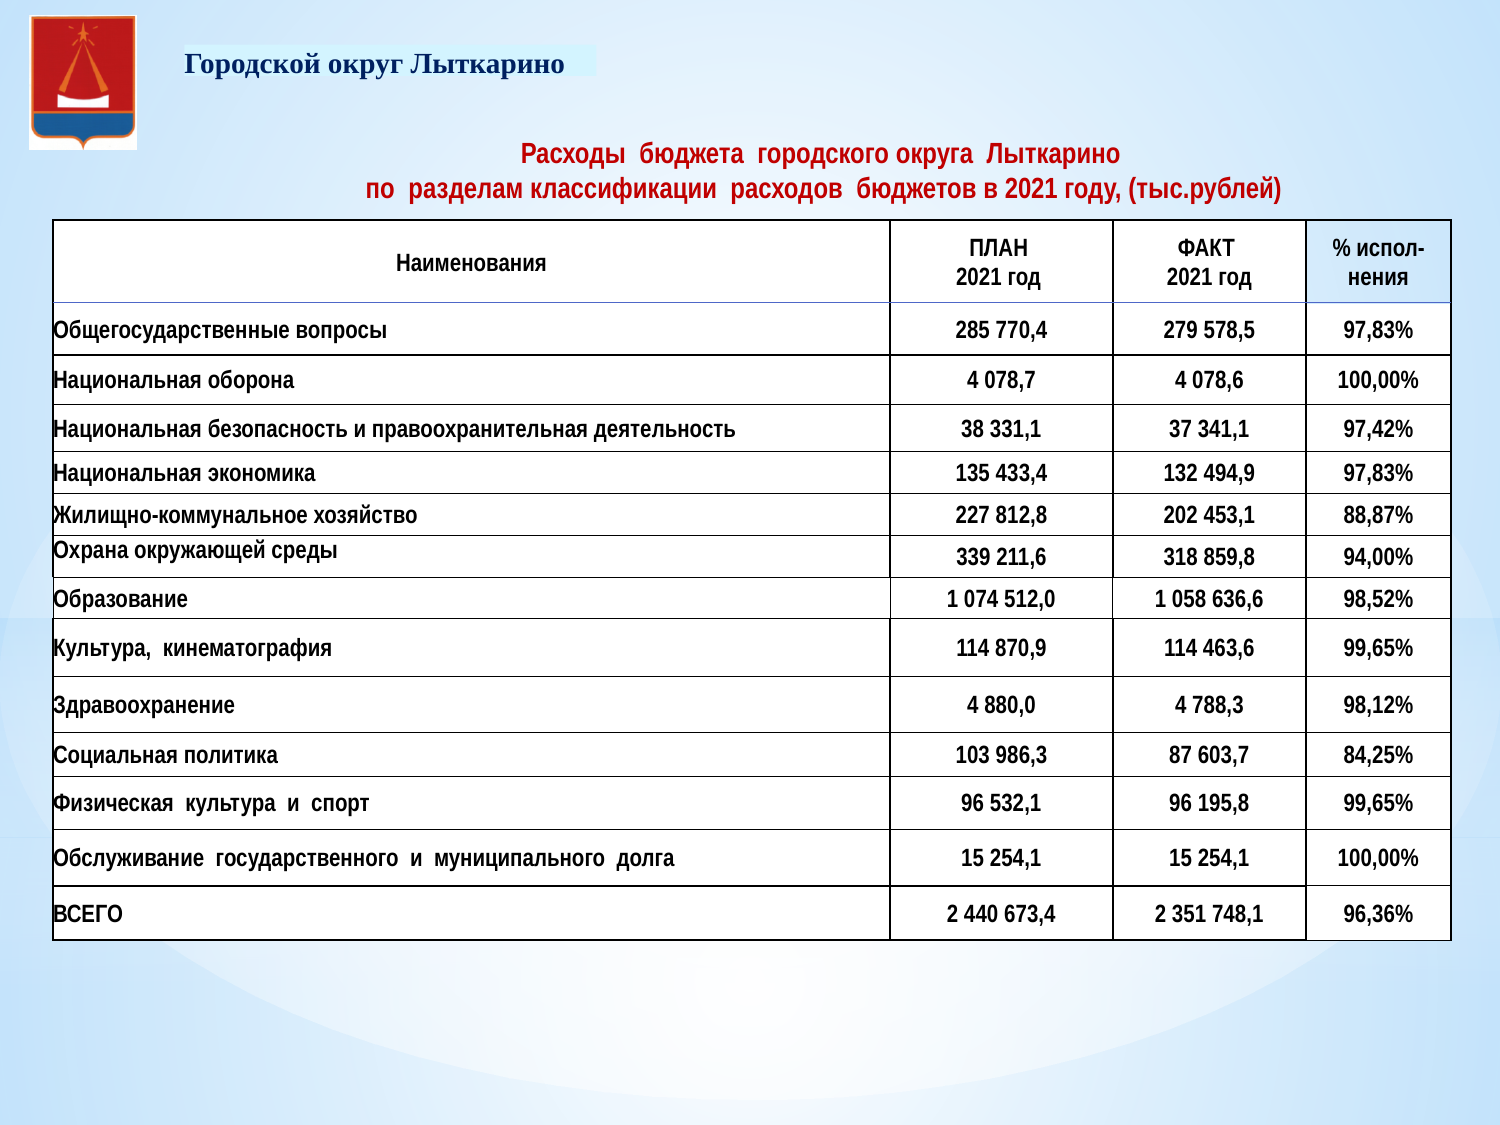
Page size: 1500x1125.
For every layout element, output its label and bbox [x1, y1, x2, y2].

table_cell [54, 452, 889, 493]
table_cell [891, 304, 1112, 354]
table_cell [54, 733, 889, 776]
table_header [891, 221, 1112, 302]
table_cell [1114, 830, 1305, 885]
table_cell [891, 619, 1112, 676]
table_cell [1307, 536, 1450, 577]
table_cell [891, 887, 1112, 939]
table_cell [1114, 304, 1305, 354]
table_header [54, 221, 889, 302]
table_cell [1307, 304, 1450, 354]
table_cell [54, 777, 889, 829]
table_cell [1307, 578, 1450, 618]
table_cell [1307, 830, 1450, 885]
table_cell [1113, 578, 1305, 618]
table_header [1114, 221, 1305, 302]
table_cell [1114, 677, 1305, 732]
table_cell [54, 536, 889, 577]
table_cell [1307, 677, 1450, 732]
table_cell [1307, 733, 1450, 776]
table_cell [54, 677, 889, 732]
table_cell [891, 405, 1112, 451]
table_cell [1114, 452, 1305, 493]
table_cell [1307, 452, 1450, 493]
table_cell [1114, 619, 1305, 676]
table_cell [1114, 494, 1305, 535]
table_cell [54, 494, 889, 535]
table_cell [891, 733, 1112, 776]
table_cell [891, 452, 1112, 493]
table_cell [1114, 405, 1305, 451]
table_cell [1307, 619, 1450, 676]
table_header [1307, 221, 1450, 302]
picture [29, 15, 137, 150]
table_cell [891, 777, 1112, 829]
table_cell [1114, 733, 1305, 776]
table_cell [1114, 356, 1305, 404]
table_cell [1307, 356, 1450, 404]
table_cell [1114, 536, 1305, 577]
table_cell [1307, 886, 1450, 940]
text_box [172, 126, 1476, 212]
table_cell [54, 578, 890, 618]
table_cell [891, 356, 1112, 404]
table_cell [54, 887, 889, 939]
table_cell [54, 830, 889, 885]
table_cell [54, 304, 889, 354]
table_cell [1307, 494, 1450, 535]
table_cell [891, 494, 1112, 535]
table_cell [54, 619, 889, 676]
table_cell [54, 405, 889, 451]
table_cell [1114, 777, 1305, 829]
table_cell [891, 536, 1112, 577]
table_cell [1307, 405, 1450, 451]
text_box [184, 44, 597, 76]
table_cell [891, 677, 1112, 732]
table_cell [1114, 887, 1305, 939]
table_cell [1307, 777, 1450, 829]
table_cell [54, 356, 889, 404]
table_cell [891, 830, 1112, 885]
table_cell [891, 578, 1112, 618]
